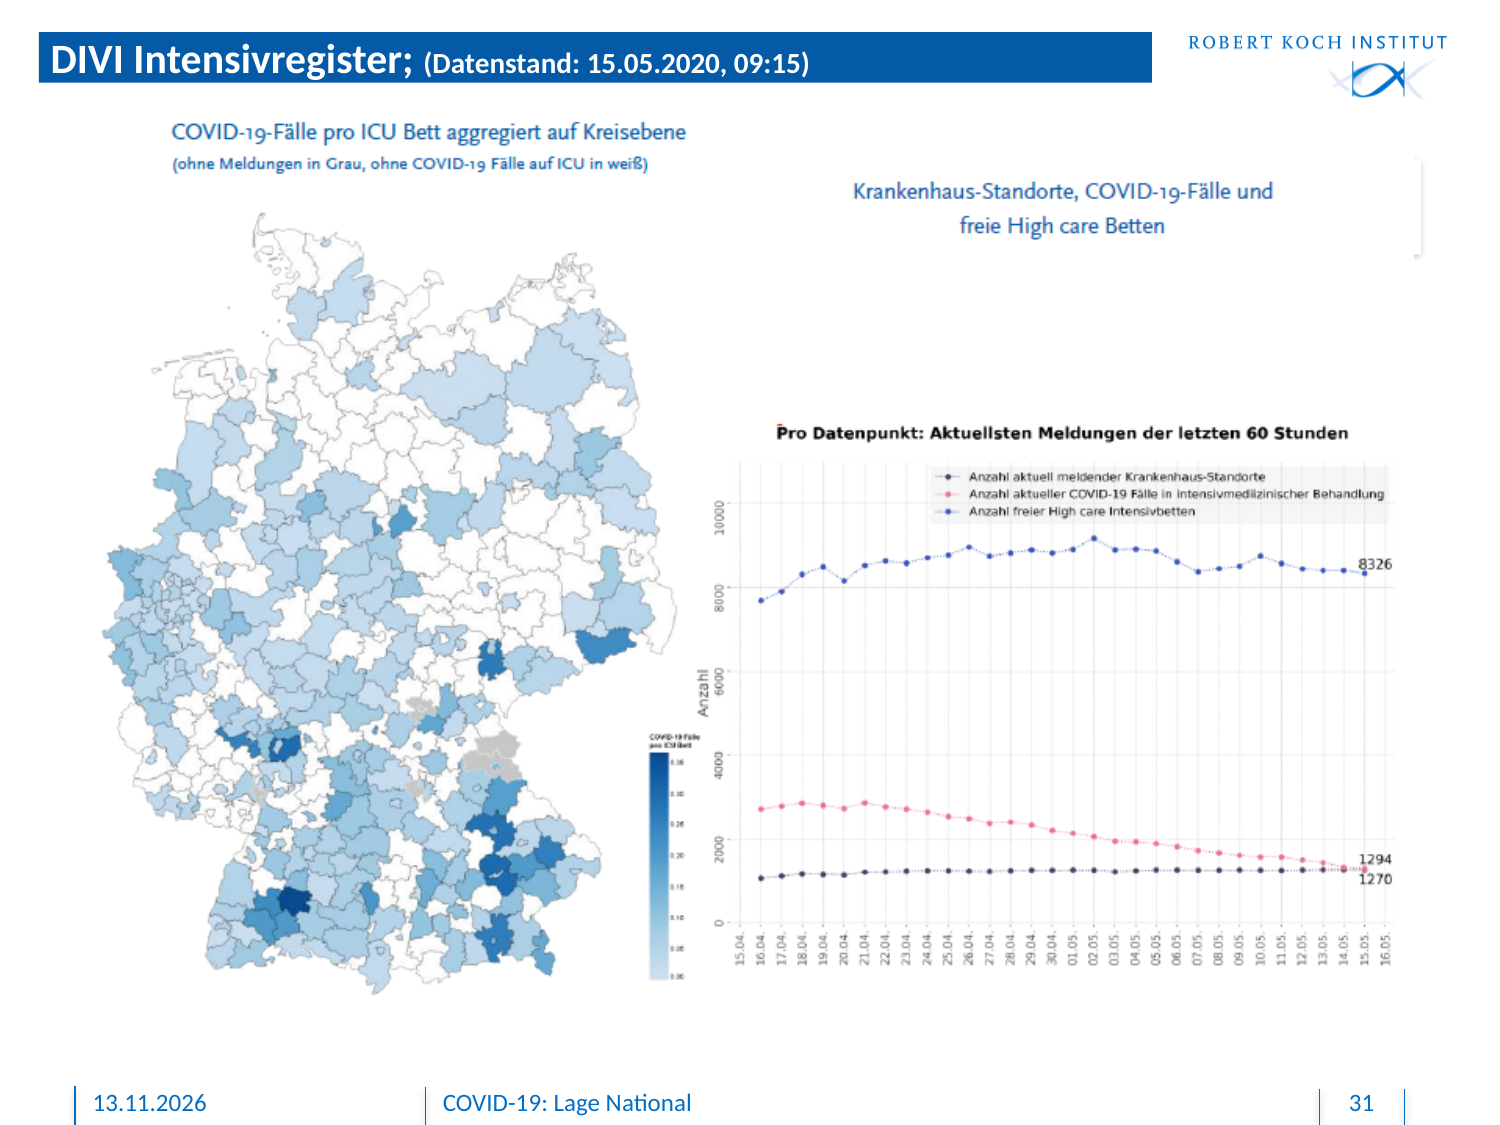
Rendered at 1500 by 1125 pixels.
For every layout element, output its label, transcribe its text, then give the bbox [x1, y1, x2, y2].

text_box [1418, 159, 1422, 255]
footer COVID-19: Lage National [442, 1086, 1293, 1119]
picture [1182, 29, 1454, 109]
slide_number 31 [1321, 1086, 1403, 1119]
title DIVI Intensivregister; (Datenstand: 15.05.2020, 09:15) [38, 32, 1152, 83]
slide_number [92, 1086, 398, 1119]
picture [86, 113, 1414, 1012]
